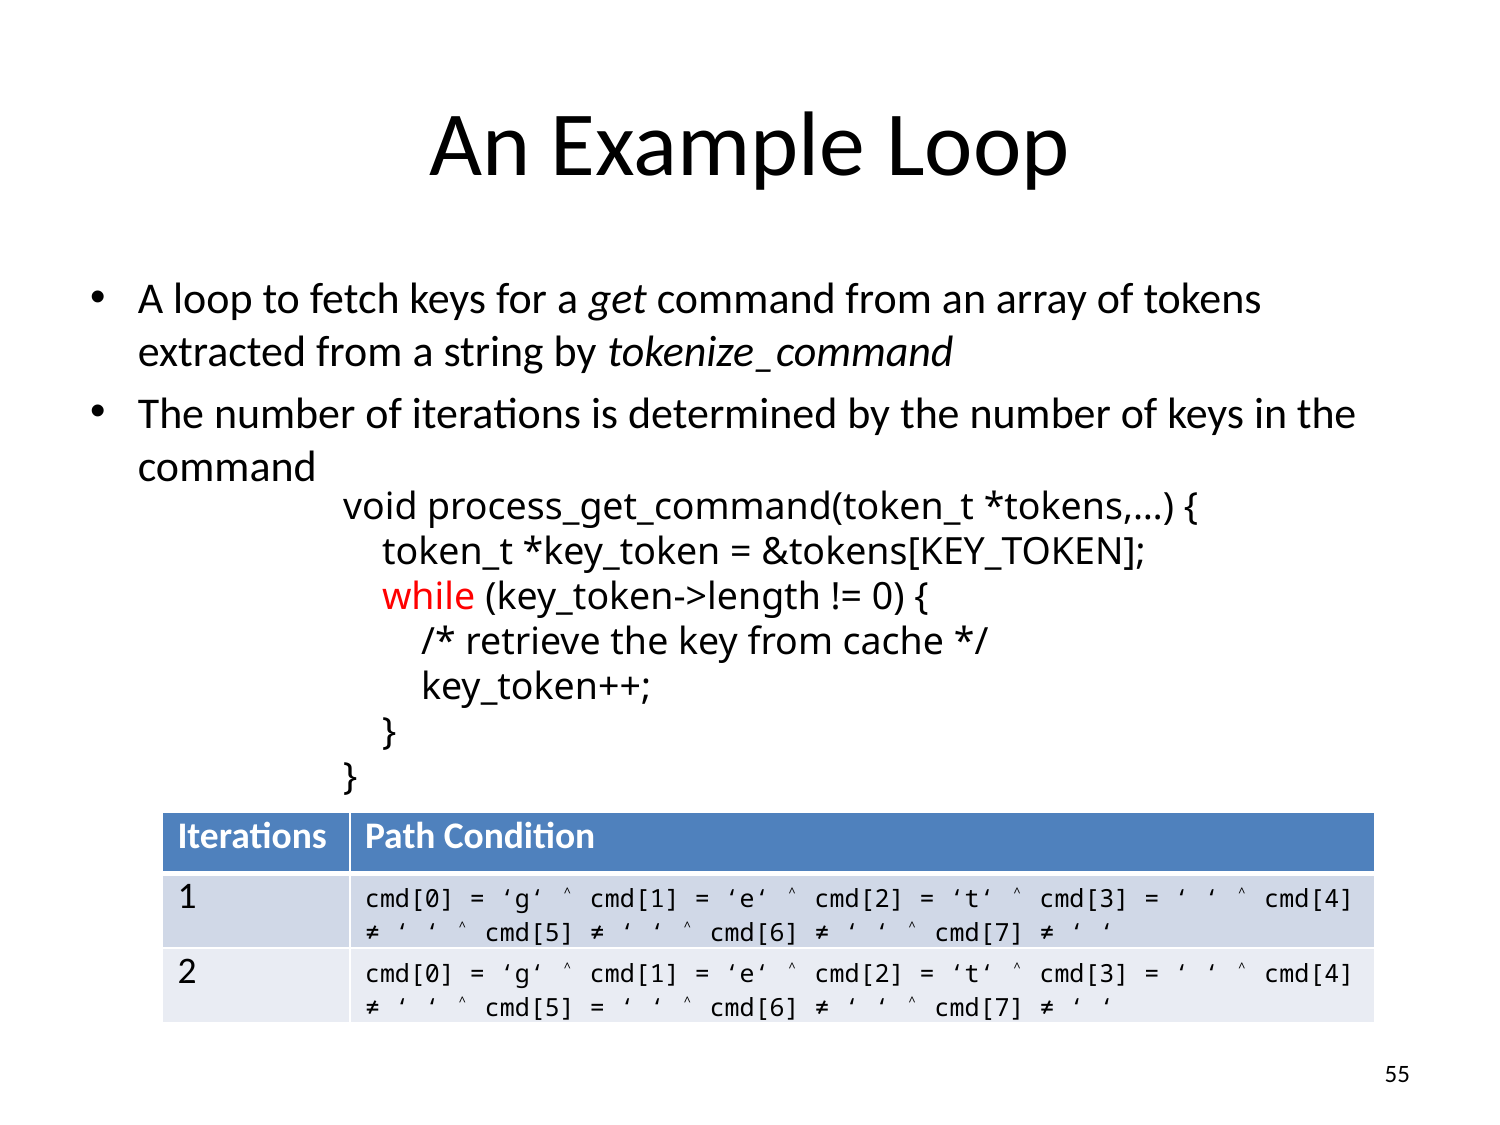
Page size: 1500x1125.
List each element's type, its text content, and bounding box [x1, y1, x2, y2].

table_header Path Condition [351, 813, 1374, 871]
table_cell cmd[0] = ‘g‘ ˄ cmd[1] = ‘e‘ ˄ cmd[2] = ‘t‘ ˄ cmd[3] = ‘ ‘ ˄ cmd[4] ≠ ‘ ‘ ˄ cmd[5] ≠ ‘ ‘ ˄ cmd[6] ≠ ‘ ‘ ˄ cmd[7] ≠ ‘ ‘ [351, 876, 1374, 947]
table_cell 2 [163, 949, 349, 1022]
table_cell cmd[0] = ‘g‘ ˄ cmd[1] = ‘e‘ ˄ cmd[2] = ‘t‘ ˄ cmd[3] = ‘ ‘ ˄ cmd[4] ≠ ‘ ‘ ˄ cmd[5] = ‘ ‘ ˄ cmd[6] ≠ ‘ ‘ ˄ cmd[7] ≠ ‘ ‘ [351, 949, 1374, 1022]
table_header Iterations [163, 813, 349, 871]
list A loop to fetch keys for a get command from an array of tokens extracted from a string by tokenize_command The number of iterations is determined by the number of keys in the command [75, 262, 1425, 500]
table_cell 1 [163, 876, 349, 947]
slide_number 55 [1074, 1042, 1425, 1103]
title An Example Loop [75, 45, 1425, 233]
text_box void process_get_command(token_t *tokens,…) { token_t *key_token = &tokens[KEY_TOKEN]; while (key_token->length != 0) { /* retrieve the key from cache */ key_token++; } } [328, 474, 1214, 805]
